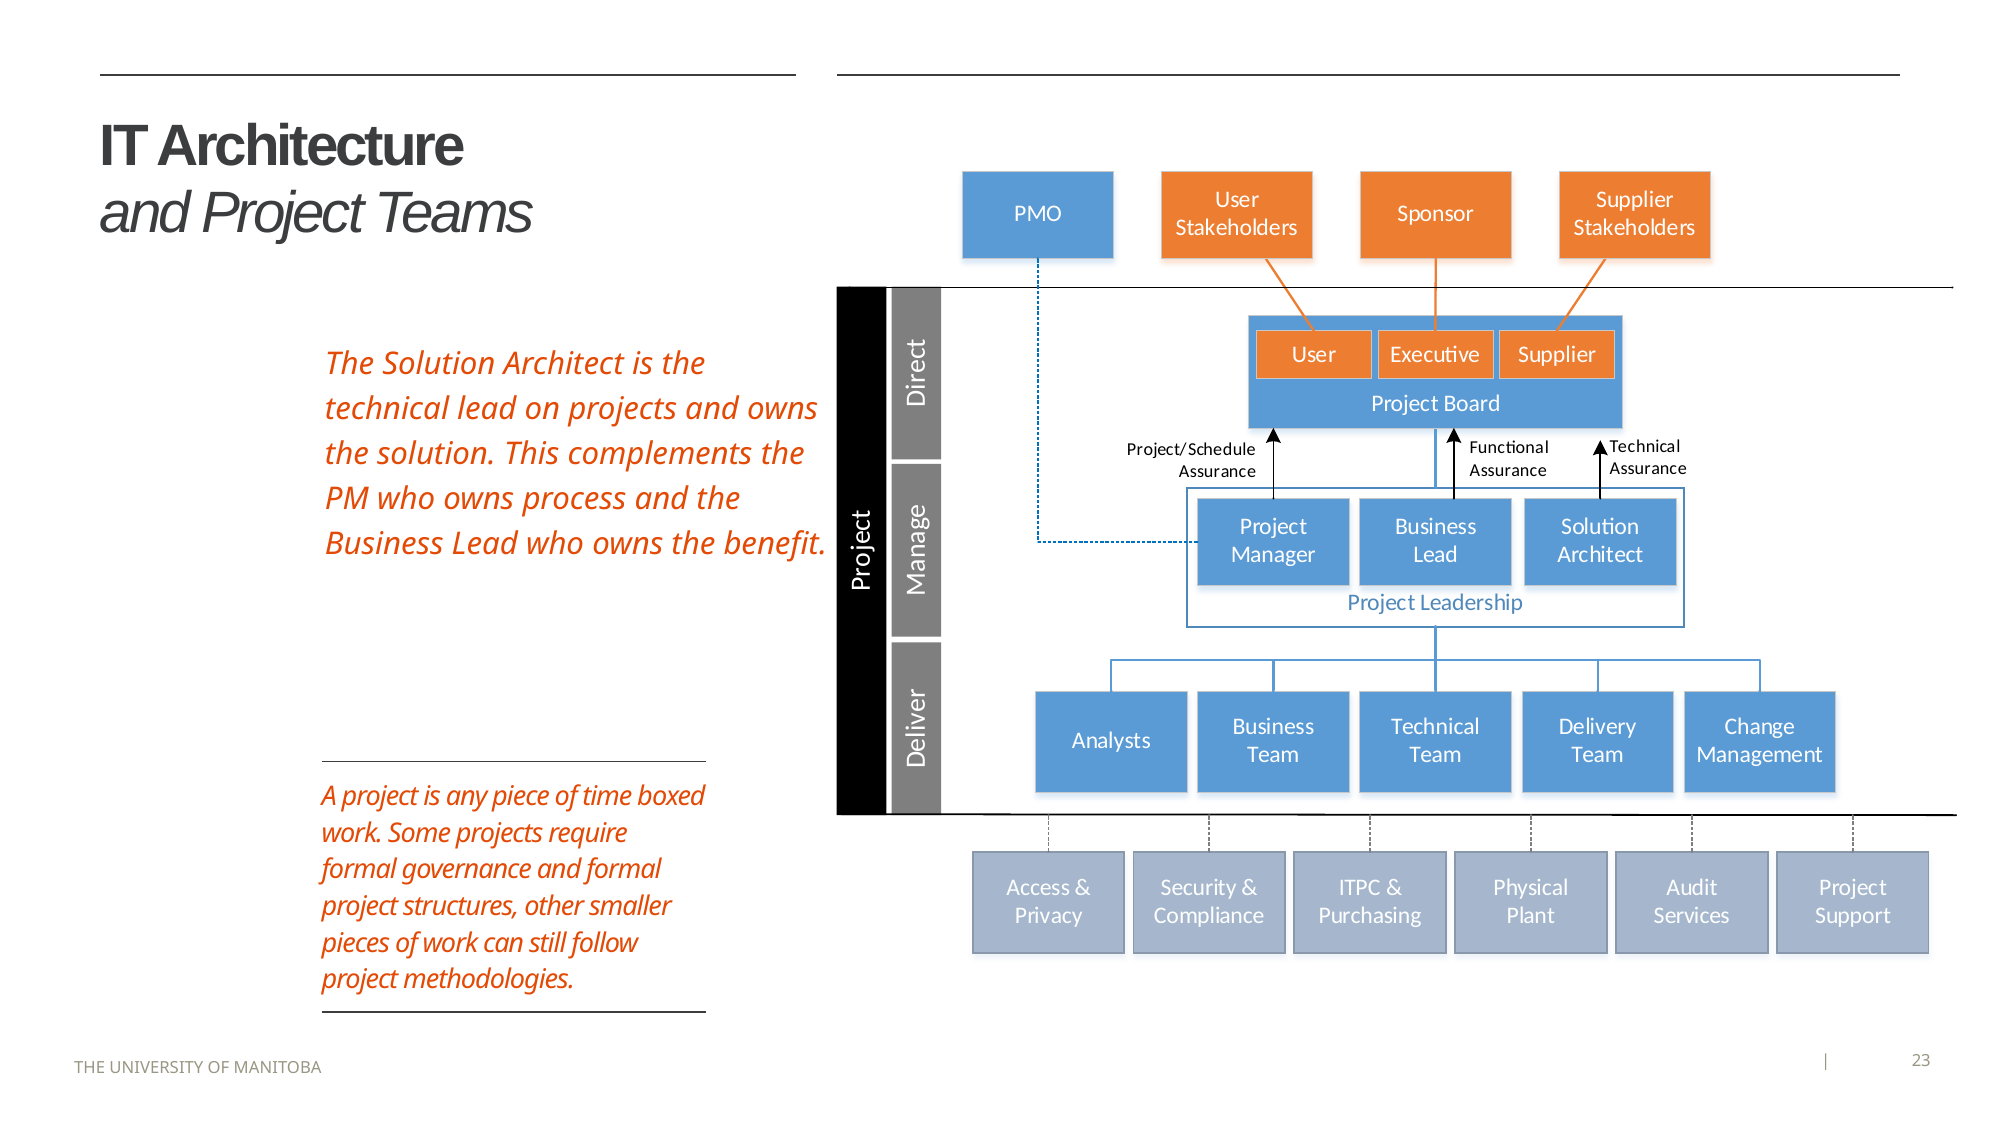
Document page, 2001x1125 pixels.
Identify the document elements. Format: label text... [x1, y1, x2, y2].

list The Solution Architect is the technical lead on projects and owns the solution. This complements the PM who owns process and the Business Lead who owns the benefit. [324, 335, 830, 1125]
title IT Architecture and Project Teams [99, 112, 796, 314]
picture [832, 165, 1959, 967]
table_header A project is any piece of time boxed work. Some projects require formal governance and formal project structures, other smaller pieces of work can still follow project methodologies. [322, 762, 706, 1011]
